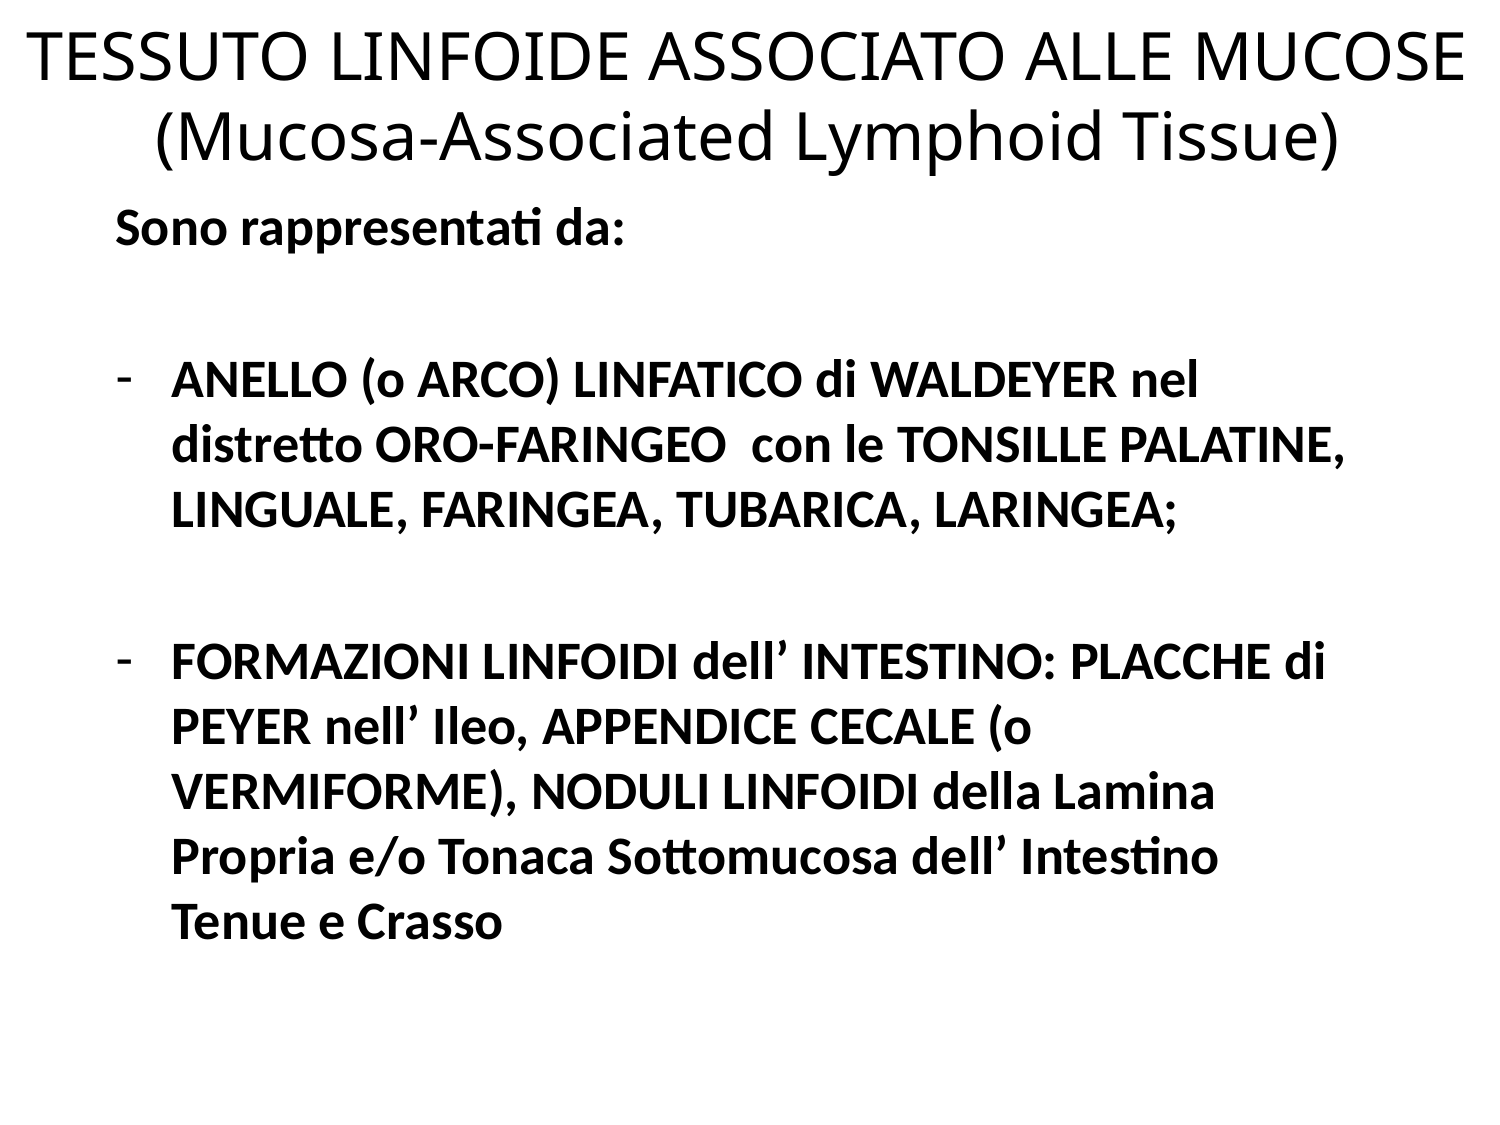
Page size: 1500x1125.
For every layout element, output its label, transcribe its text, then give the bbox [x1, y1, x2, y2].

list Sono rappresentati da: ANELLO (o ARCO) LINFATICO di WALDEYER nel distretto ORO-FARINGEO con le TONSILLE PALATINE, LINGUALE, FARINGEA, TUBARICA, LARINGEA; FORMAZIONI LINFOIDI dell’ INTESTINO: PLACCHE di PEYER nell’ Ileo, APPENDICE CECALE (o VERMIFORME), NODULI LINFOIDI della Lamina Propria e/o Tonaca Sottomucosa dell’ Intestino Tenue e Crasso [100, 183, 1371, 1077]
title TESSUTO LINFOIDE ASSOCIATO ALLE MUCOSE (Mucosa-Associated Lymphoid Tissue) [0, 0, 1499, 188]
